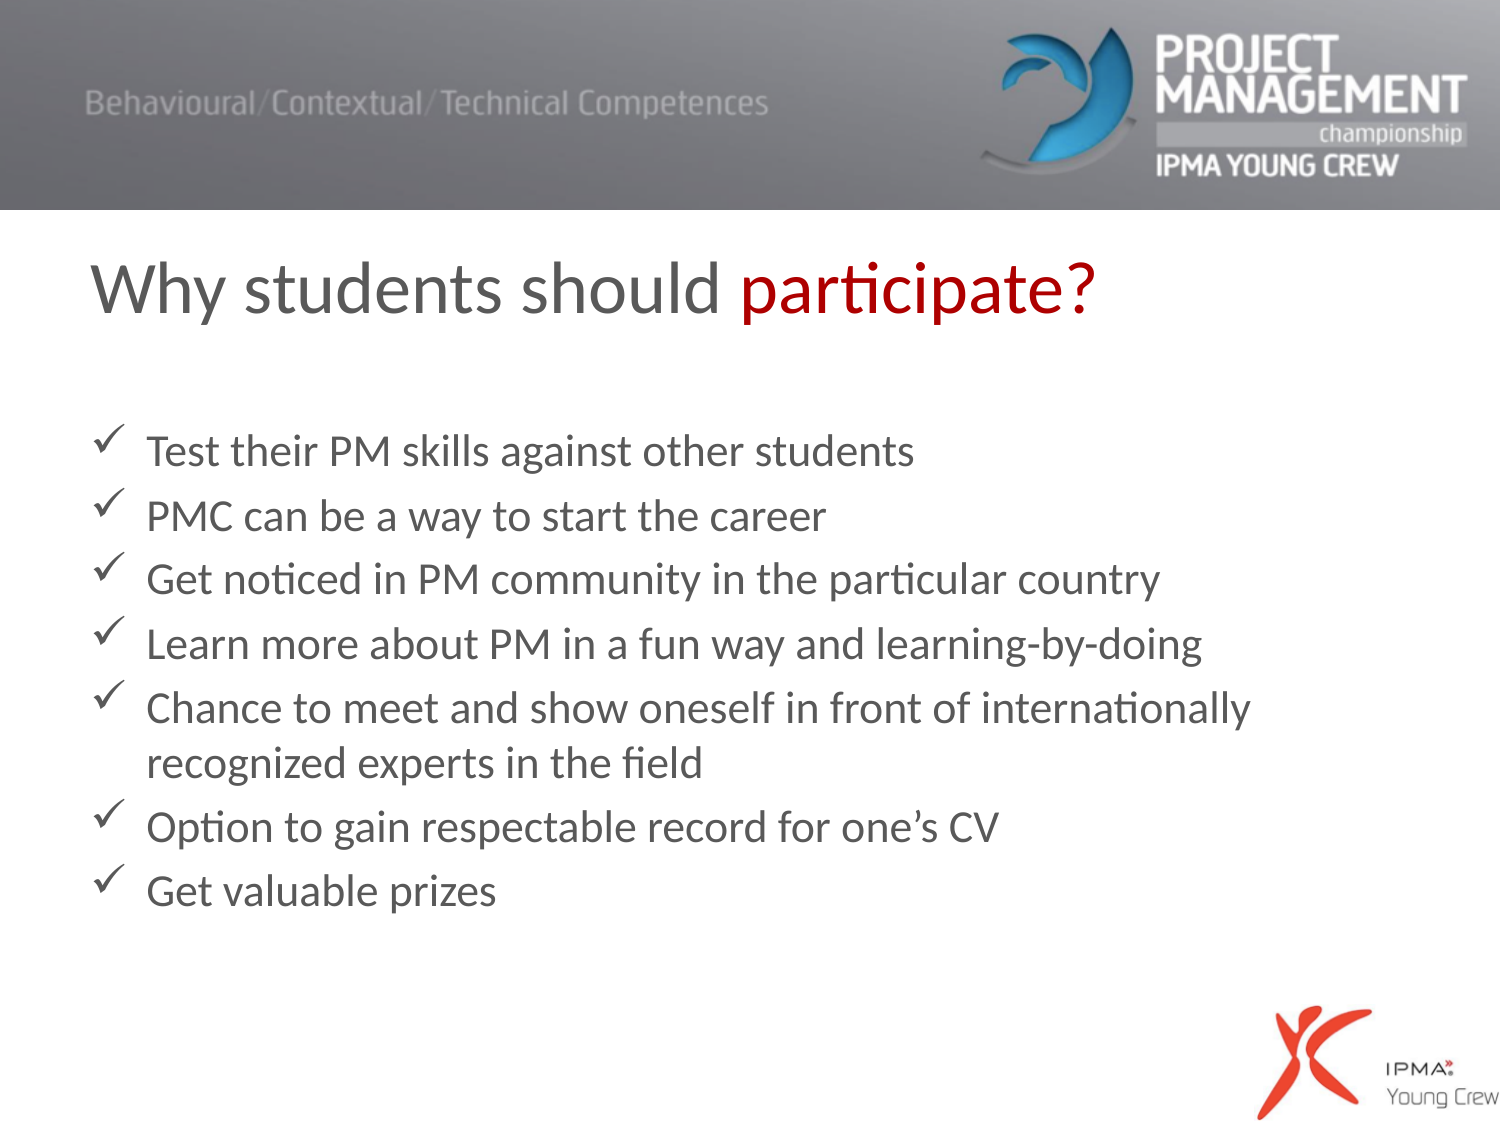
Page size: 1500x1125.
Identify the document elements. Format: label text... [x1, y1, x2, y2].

picture [1254, 1004, 1500, 1121]
title Why students should participate? [75, 231, 1425, 336]
picture [0, 0, 1500, 210]
list Test their PM skills against other students PMC can be a way to start the career Get noticed in PM community in the particular country Learn more about PM in a fun way and learning-by-doing Chance to meet and show oneself in front of internationally recognized experts in the field Option to gain respectable record for one’s CV Get valuable prizes [75, 413, 1425, 988]
